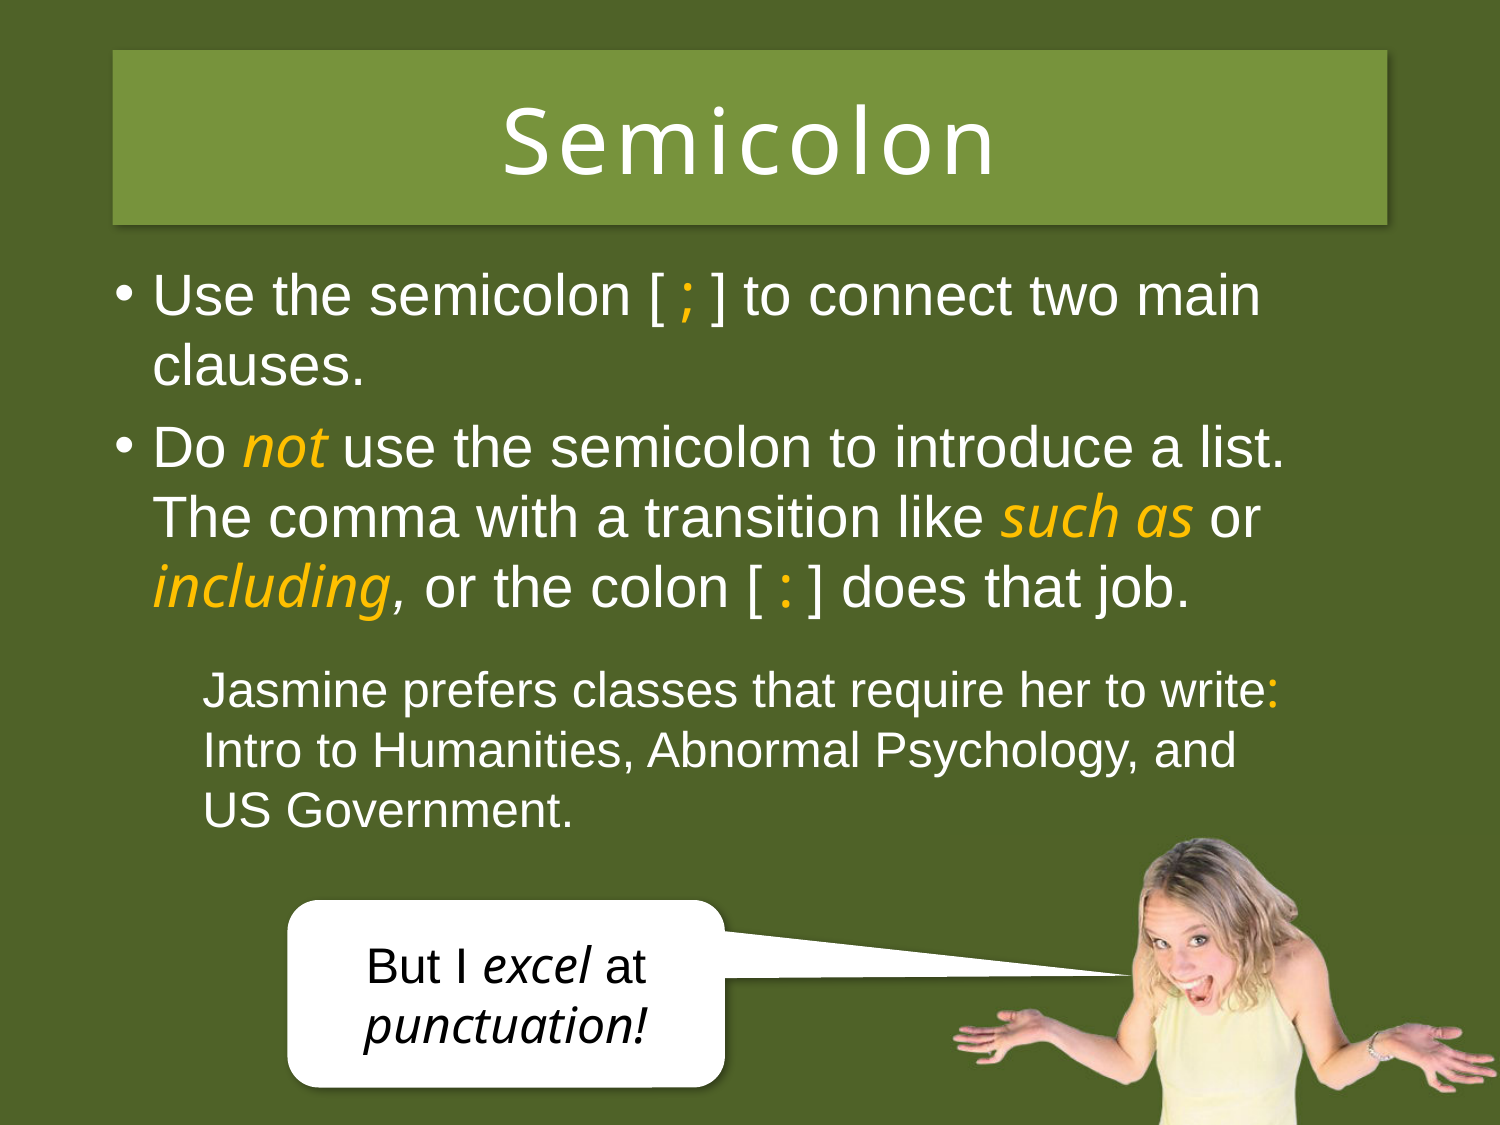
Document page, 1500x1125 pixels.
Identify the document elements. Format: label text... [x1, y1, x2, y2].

picture [949, 835, 1500, 1125]
text_box Use the semicolon [ ; ] to connect two main clauses. Do not use the semicolon to introduce a list. The comma with a transition like such as or including, or the colon [ : ] does that job. [99, 249, 1400, 650]
title Semicolon [112, 50, 1388, 225]
text_box Jasmine prefers classes that require her to write: Intro to Humanities, Abnormal Psychology, and US Government. [187, 650, 1313, 900]
text_box But I excel at punctuation! [285, 897, 944, 1090]
